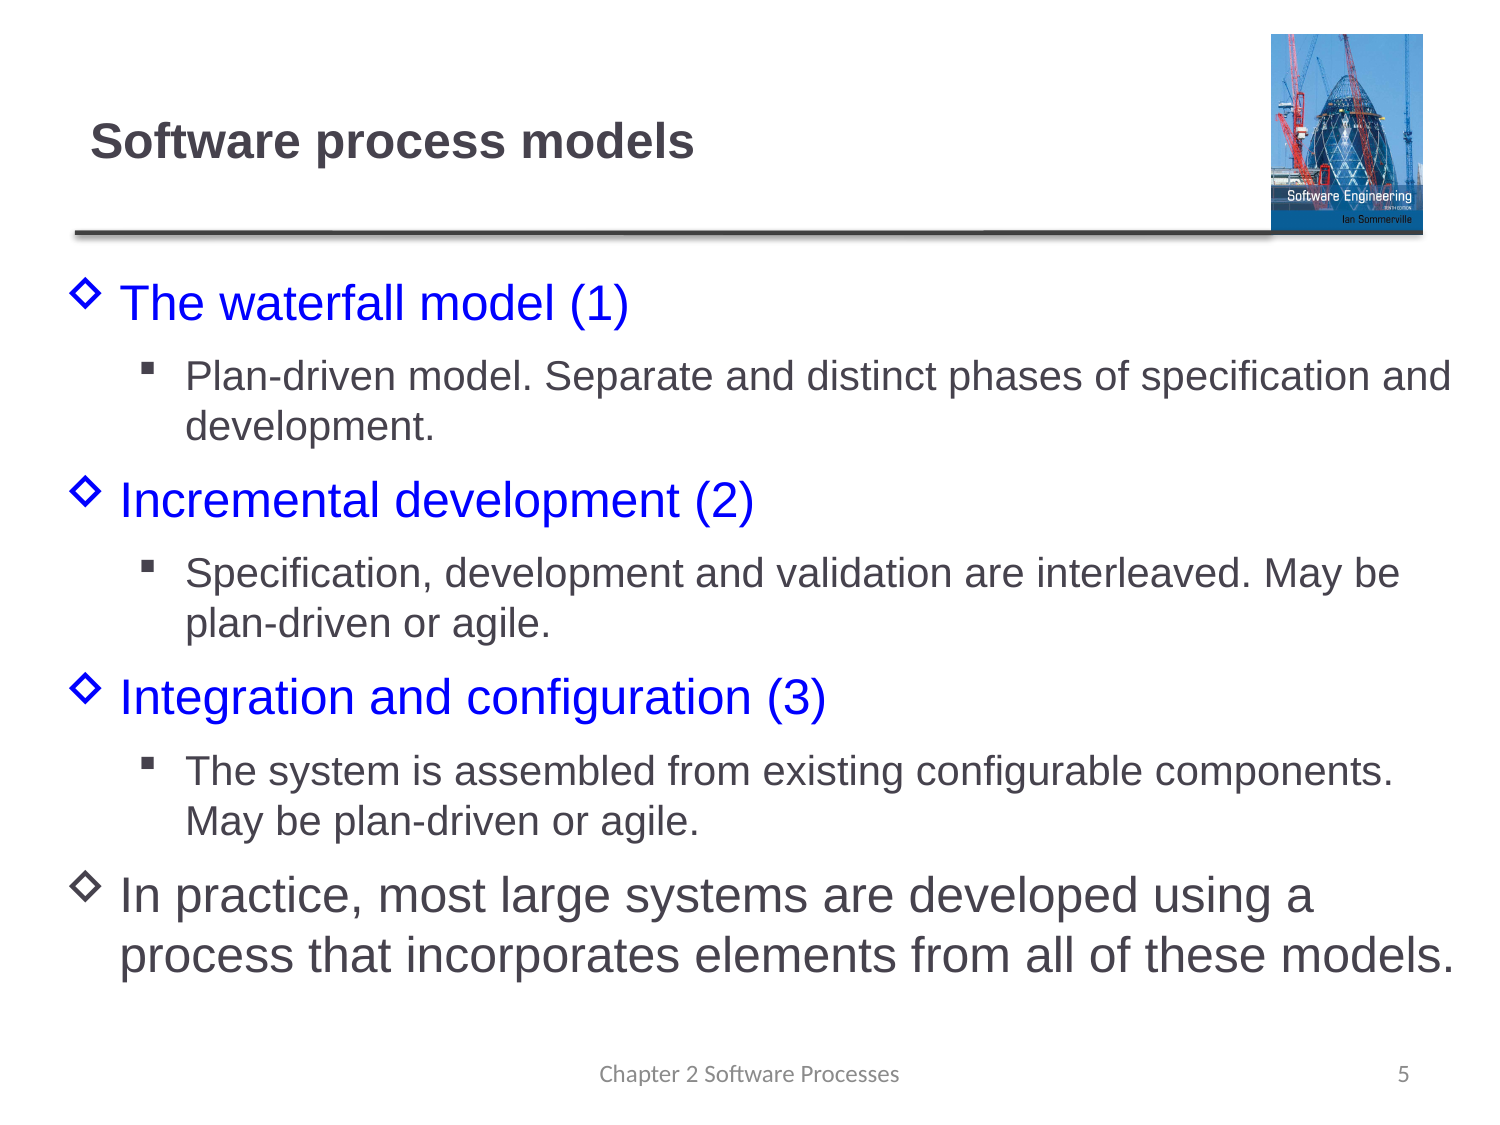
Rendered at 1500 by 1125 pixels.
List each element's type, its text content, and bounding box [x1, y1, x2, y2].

title Software process models [74, 44, 1272, 233]
picture [1271, 34, 1423, 230]
footer Chapter 2 Software Processes [512, 1042, 988, 1103]
list The waterfall model (1) Plan-driven model. Separate and distinct phases of specification and development. Incremental development (2) Specification, development and validation are interleaved. May be plan-driven or agile. Integration and configuration (3) The system is assembled from existing configurable components. May be plan-driven or agile. In practice, most large systems are developed using a process that incorporates elements from all of these models. [48, 262, 1483, 1005]
slide_number 5 [1074, 1042, 1425, 1103]
